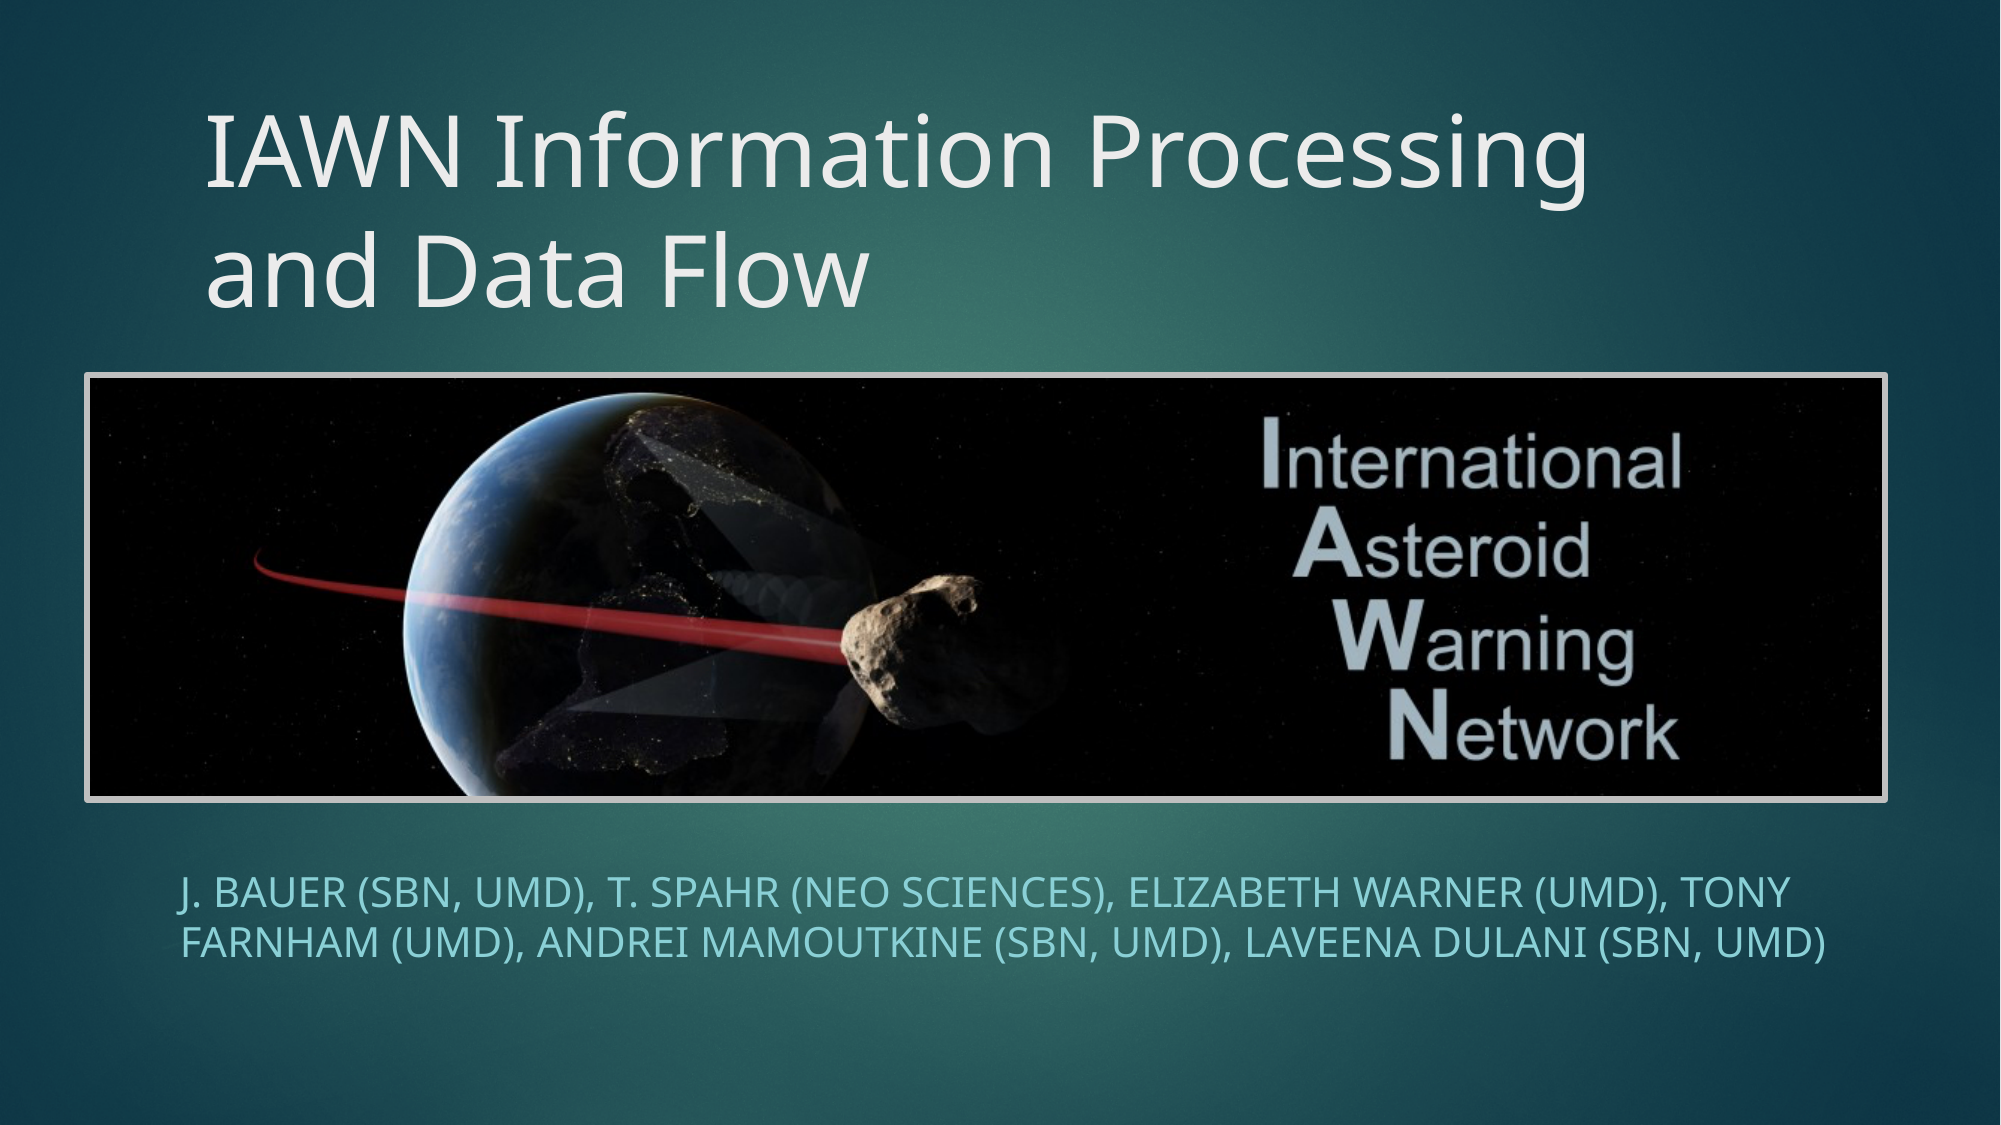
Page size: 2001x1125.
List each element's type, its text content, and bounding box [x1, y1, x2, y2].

picture [89, 377, 1883, 797]
subtitle J. Bauer (SBN, UMD), T. SpahR (NEO Sciences), Elizabeth Warner (UMD), Tony Farnham (UMD), Andrei Mamoutkine (SBN, UMD), Laveena Dulani (SBN, UMD) [164, 857, 1883, 1000]
title IAWN Information Processing and Data Flow [189, 73, 1690, 335]
